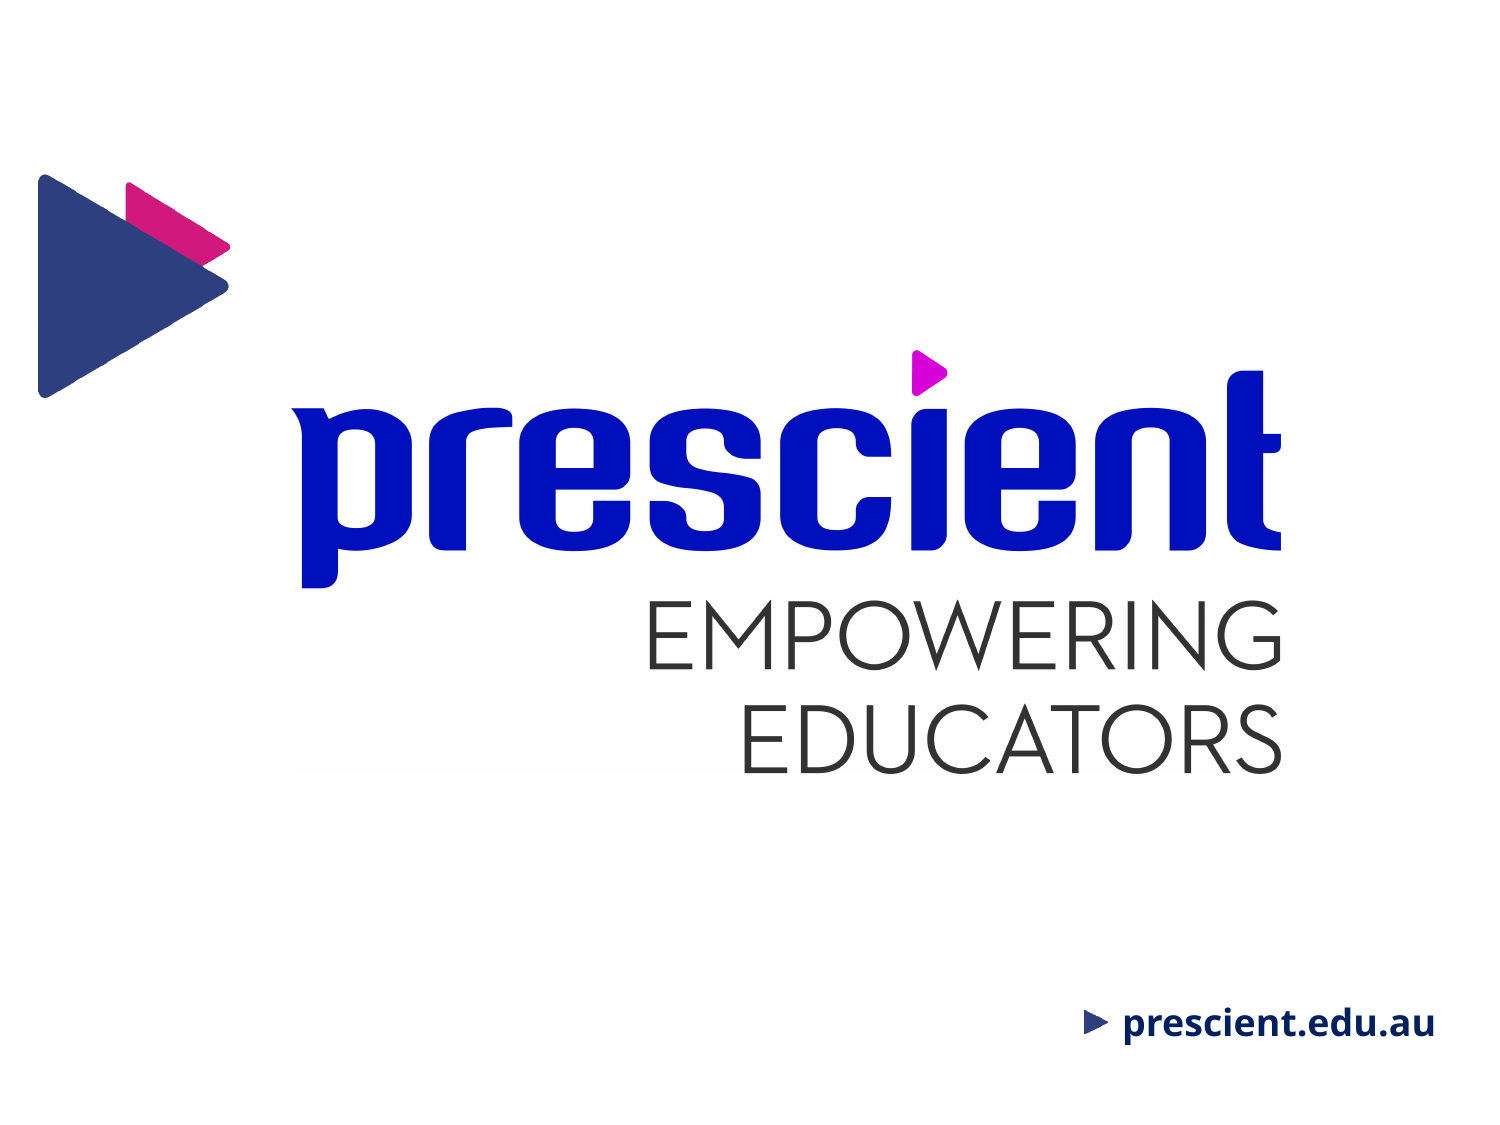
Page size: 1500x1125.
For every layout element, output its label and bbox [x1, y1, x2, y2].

picture [37, 172, 231, 400]
picture [291, 350, 1281, 774]
text_box [1084, 991, 1500, 1052]
